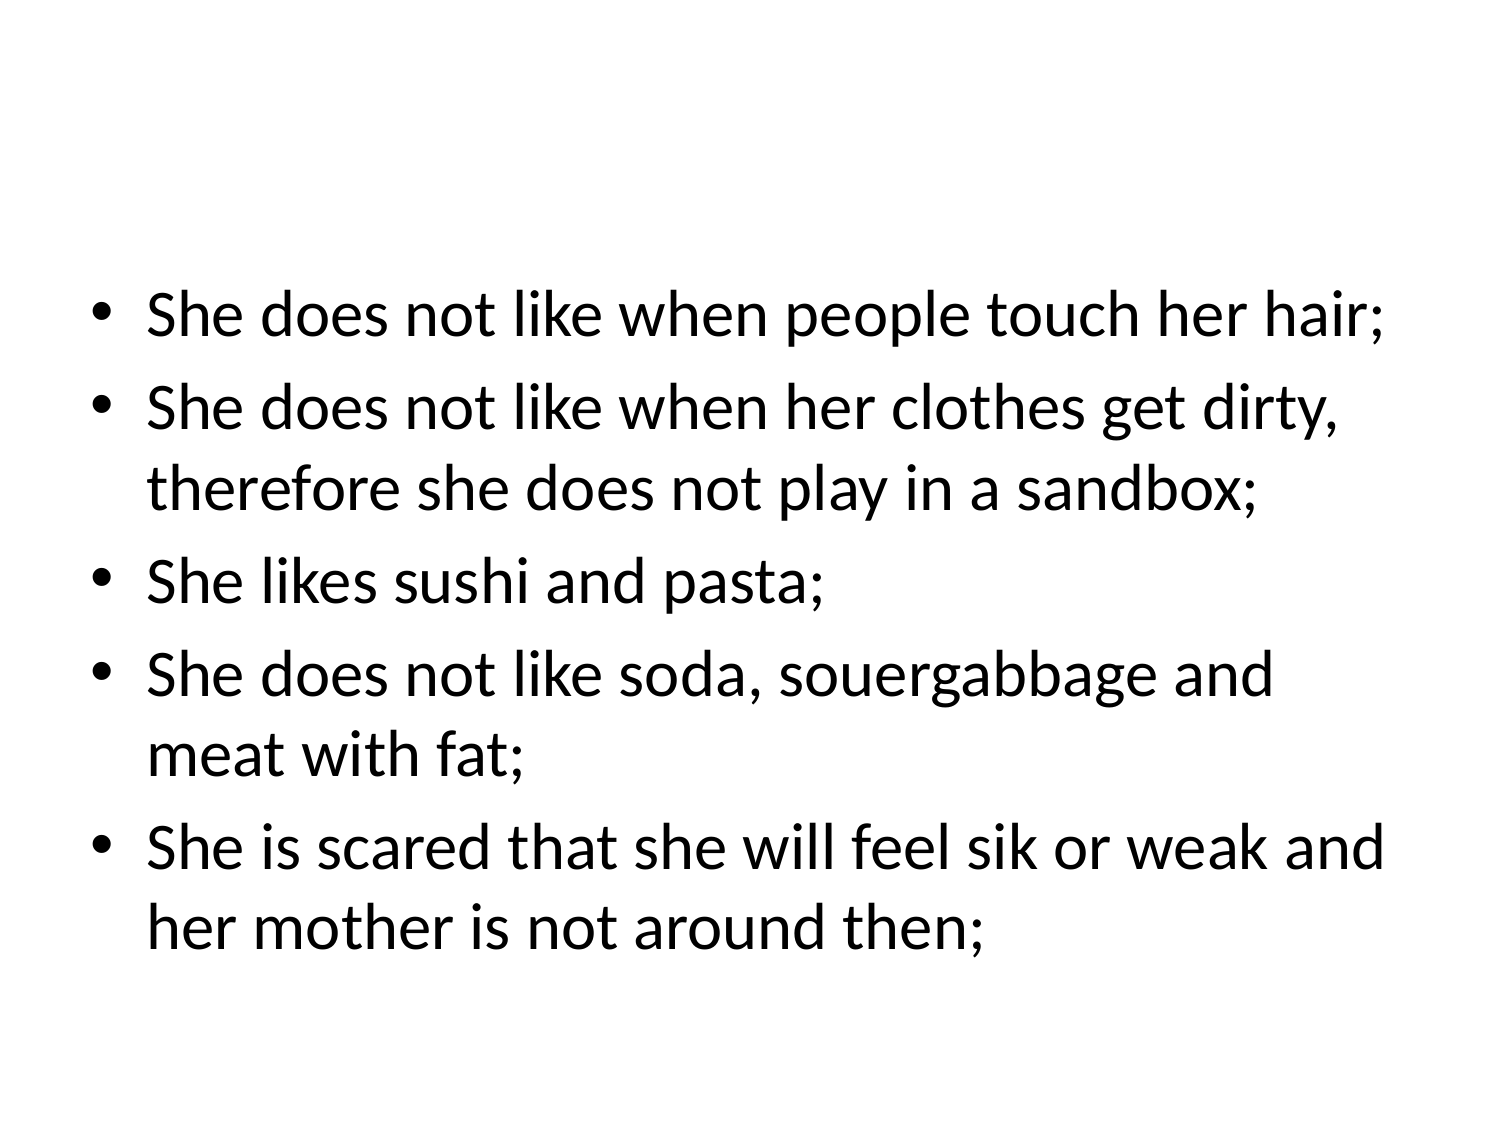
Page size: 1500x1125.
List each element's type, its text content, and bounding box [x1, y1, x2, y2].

list She does not like when people touch her hair; She does not like when her clothes get dirty, therefore she does not play in a sandbox; She likes sushi and pasta; She does not like soda, souergabbage and meat with fat; She is scared that she will feel sik or weak and her mother is not around then; [75, 262, 1425, 1005]
